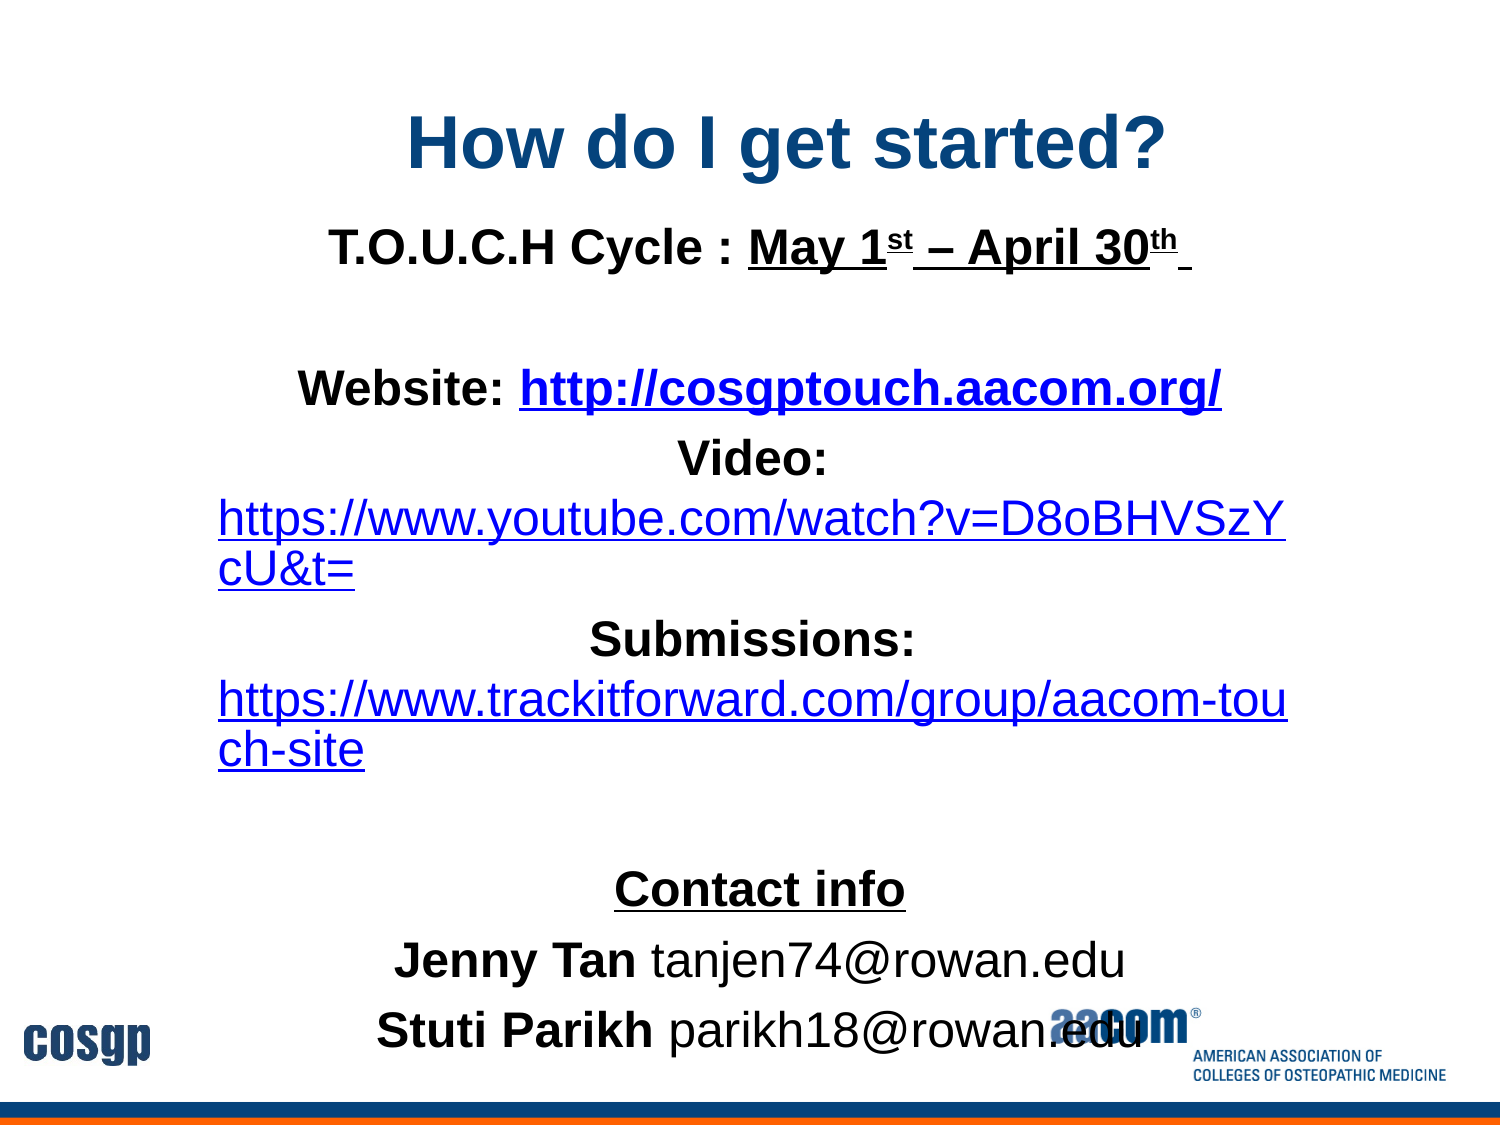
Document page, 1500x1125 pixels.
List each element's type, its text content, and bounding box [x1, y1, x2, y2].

picture [0, 0, 1500, 1117]
title How do I get started? [149, 44, 1426, 234]
list T.O.U.C.H Cycle : May 1st – April 30th Website: http://cosgptouch.aacom.org/ Video: https://www.youtube.com/watch?v=D8oBHVSzYcU&t= Submissions: https://www.trackitforward.com/group/aacom-touch-site Contact info Jenny Tan tanjen74@rowan.edu Stuti Parikh parikh18@rowan.edu [209, 206, 1311, 991]
